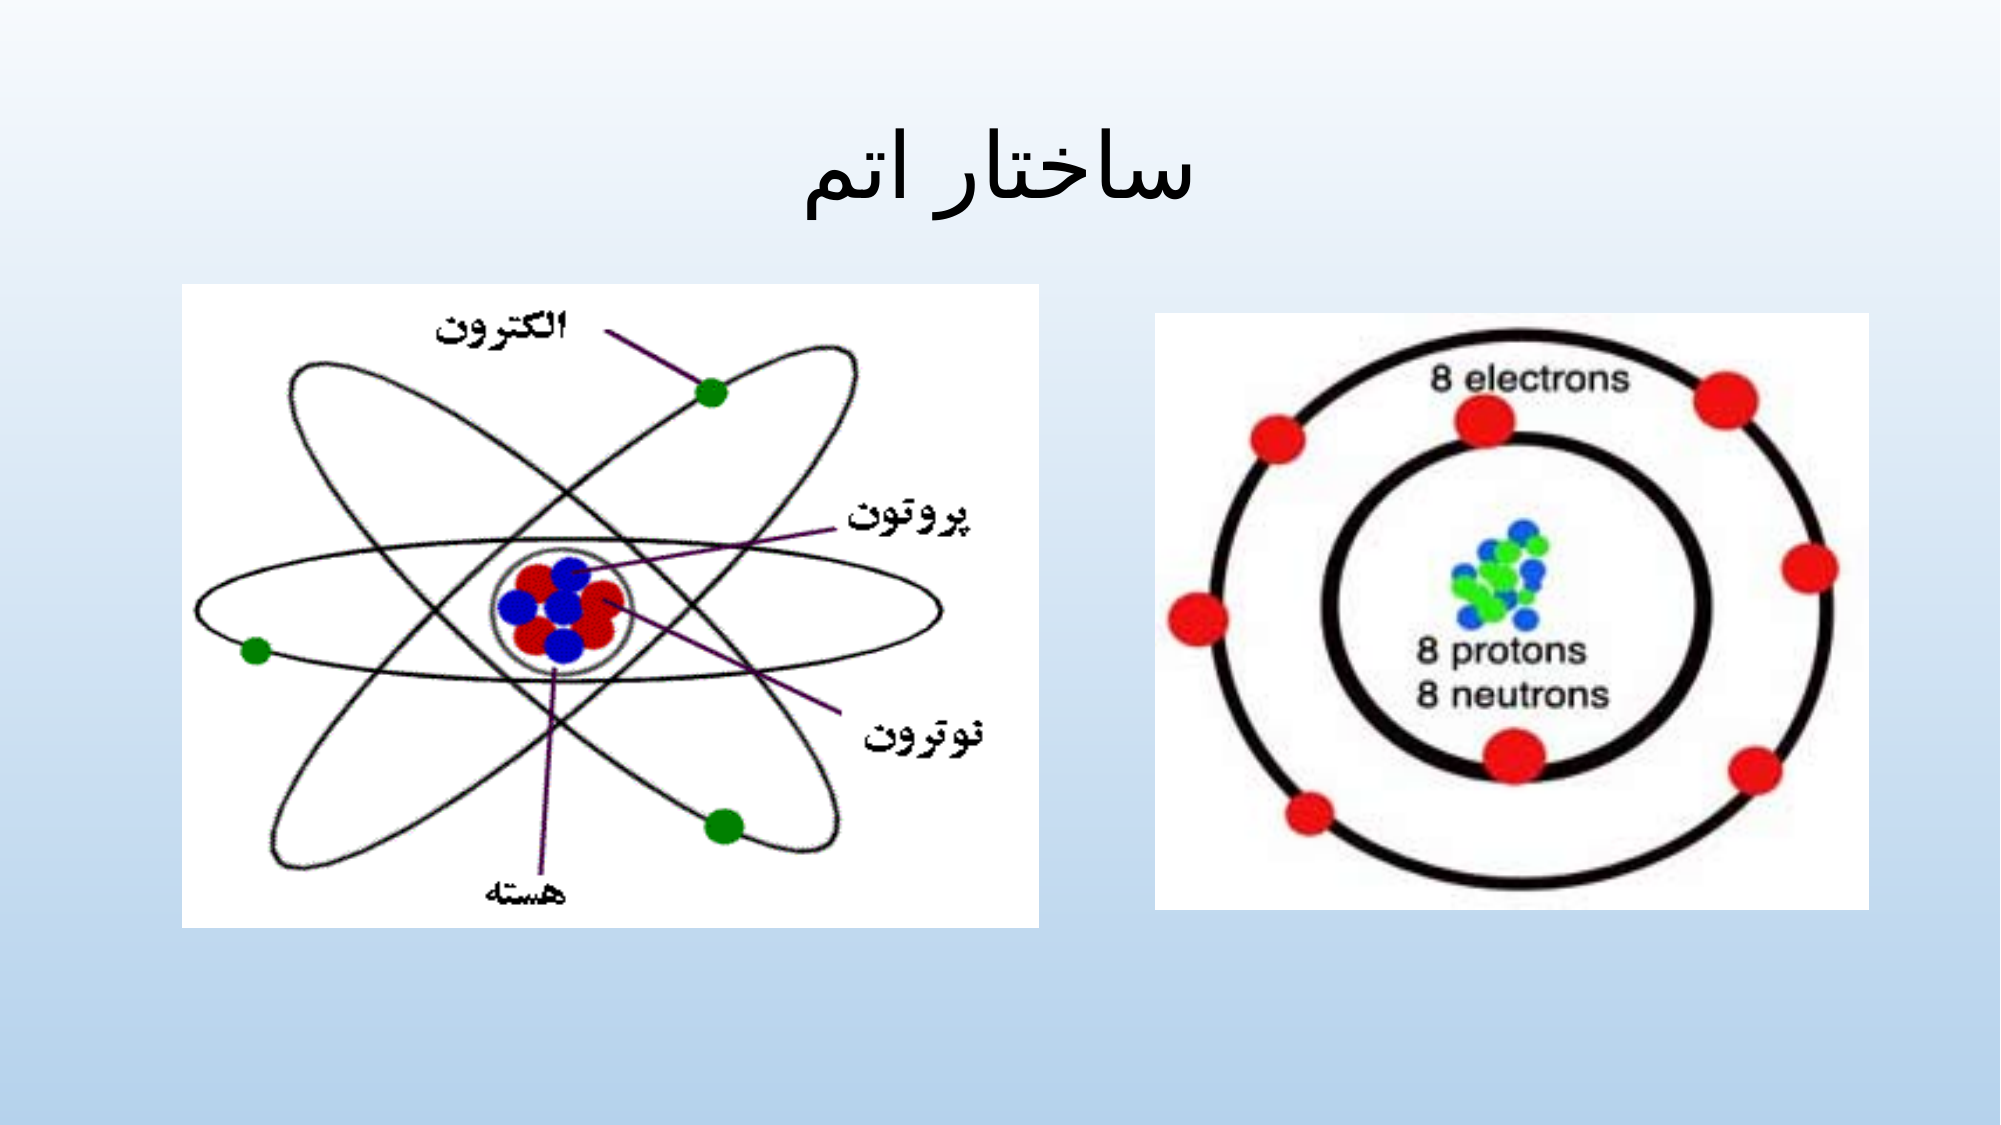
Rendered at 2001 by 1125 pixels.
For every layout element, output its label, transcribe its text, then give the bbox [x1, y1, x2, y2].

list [182, 284, 1039, 928]
picture [1155, 313, 1869, 910]
title ساختار اتم [137, 59, 1863, 278]
